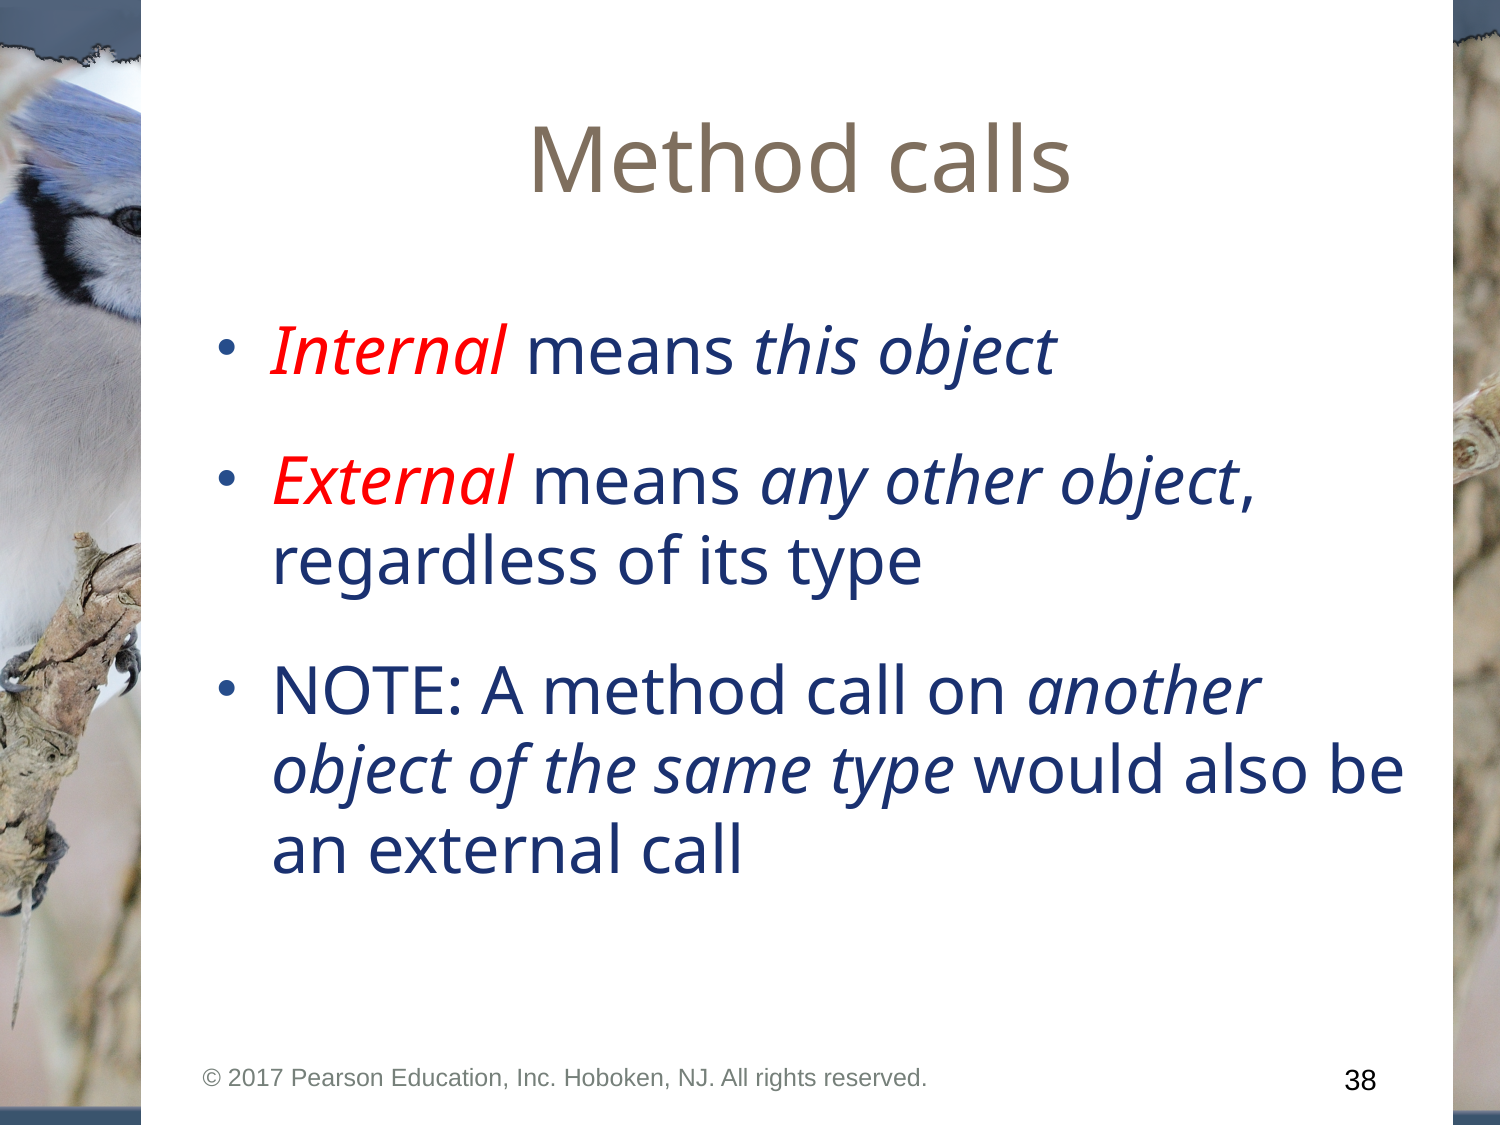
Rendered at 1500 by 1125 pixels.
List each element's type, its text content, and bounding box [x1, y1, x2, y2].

title Method calls [162, 62, 1438, 250]
picture [0, 0, 141, 1125]
footer © 2017 Pearson Education, Inc. Hoboken, NJ. All rights reserved. [187, 1054, 1325, 1105]
list Internal means this object External means any other object, regardless of its type NOTE: A method call on another object of the same type would also be an external call [200, 299, 1425, 1000]
picture [1453, 0, 1500, 1125]
